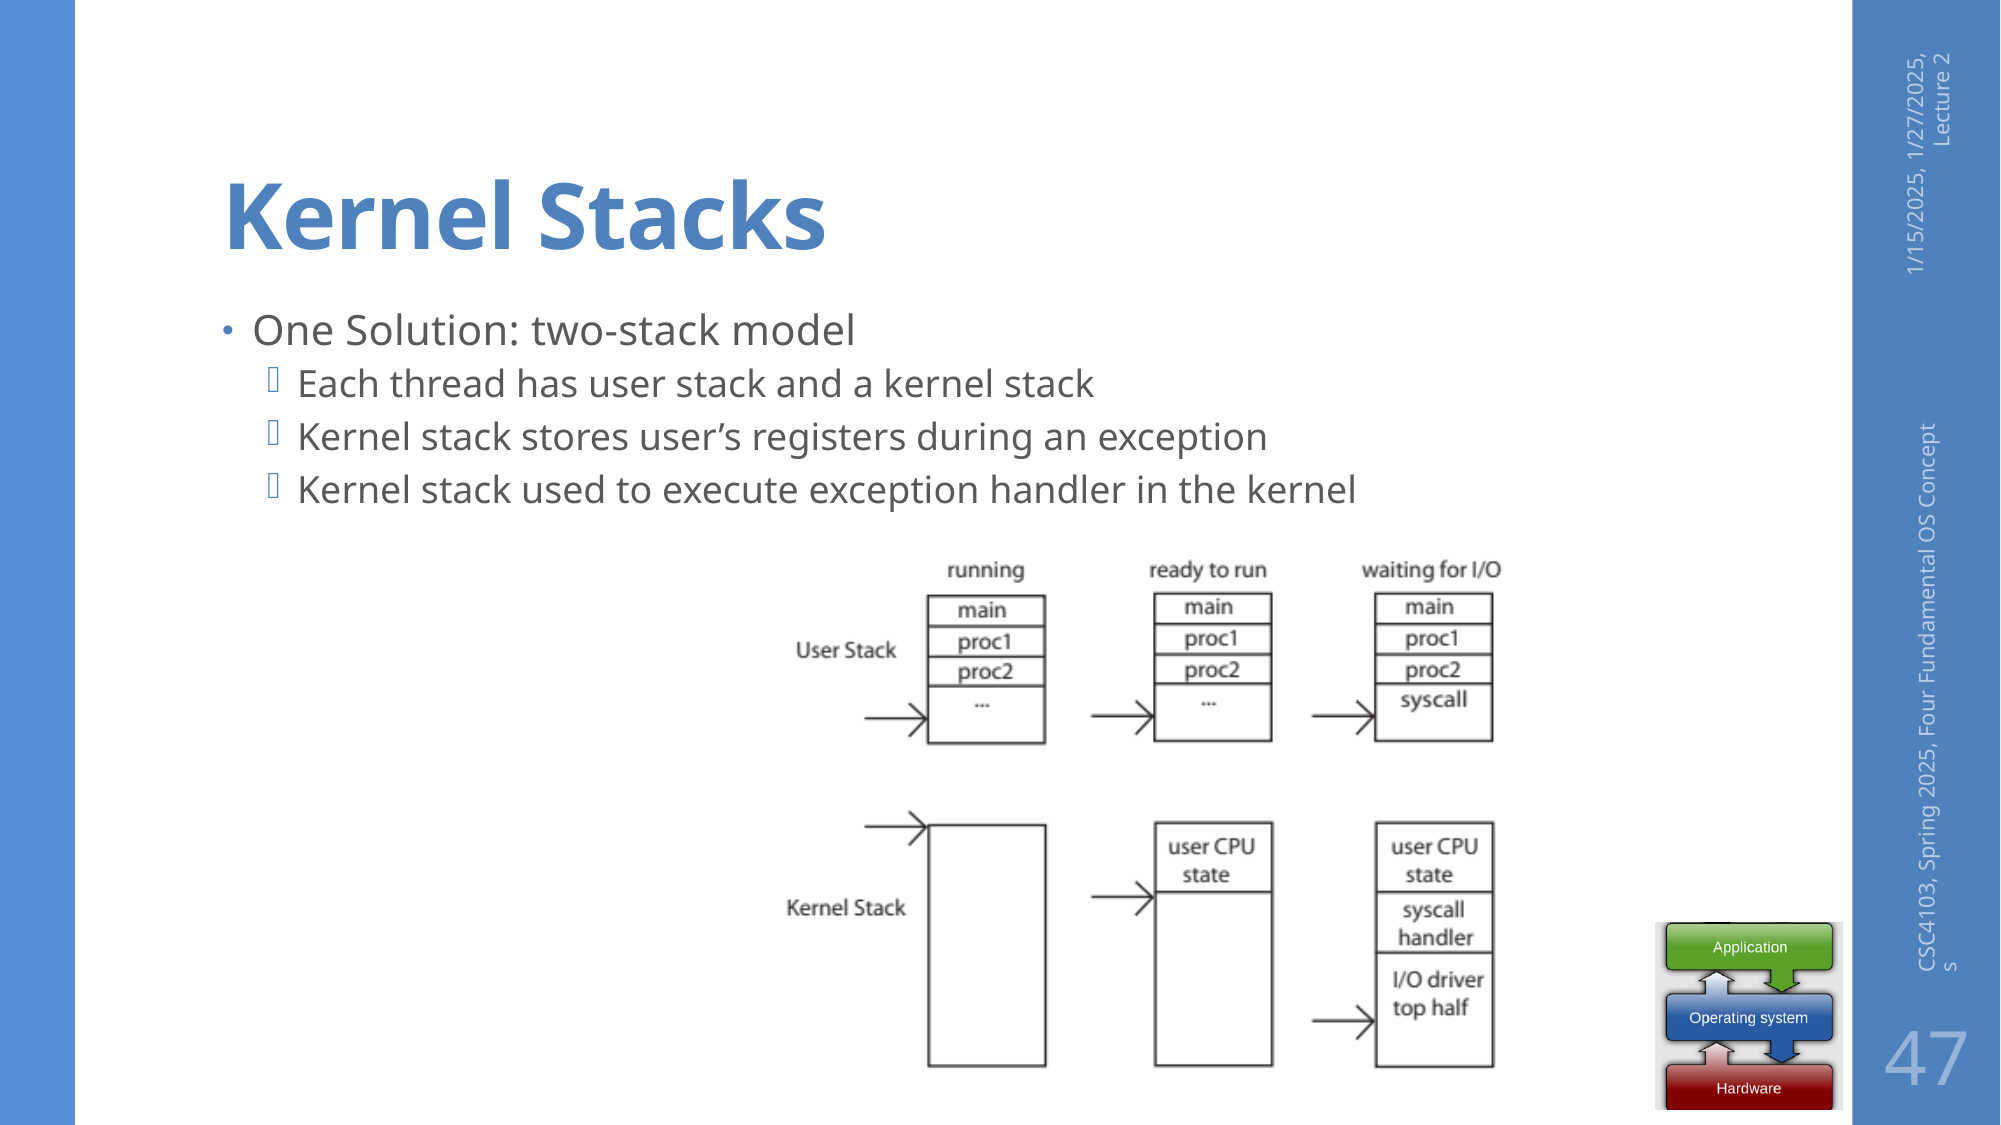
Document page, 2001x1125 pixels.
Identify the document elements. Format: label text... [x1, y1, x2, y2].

picture [632, 532, 1843, 1110]
footer CSC4103, Spring 2025, Four Fundamental OS Concepts [1897, 400, 1958, 988]
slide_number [1897, 37, 1958, 351]
title Kernel Stacks [206, 48, 1797, 278]
slide_number 47 [1852, 1012, 2000, 1110]
list One Solution: two-stack model Each thread has user stack and a kernel stack Kernel stack stores user’s registers during an exception Kernel stack used to execute exception handler in the kernel [206, 299, 1617, 1014]
